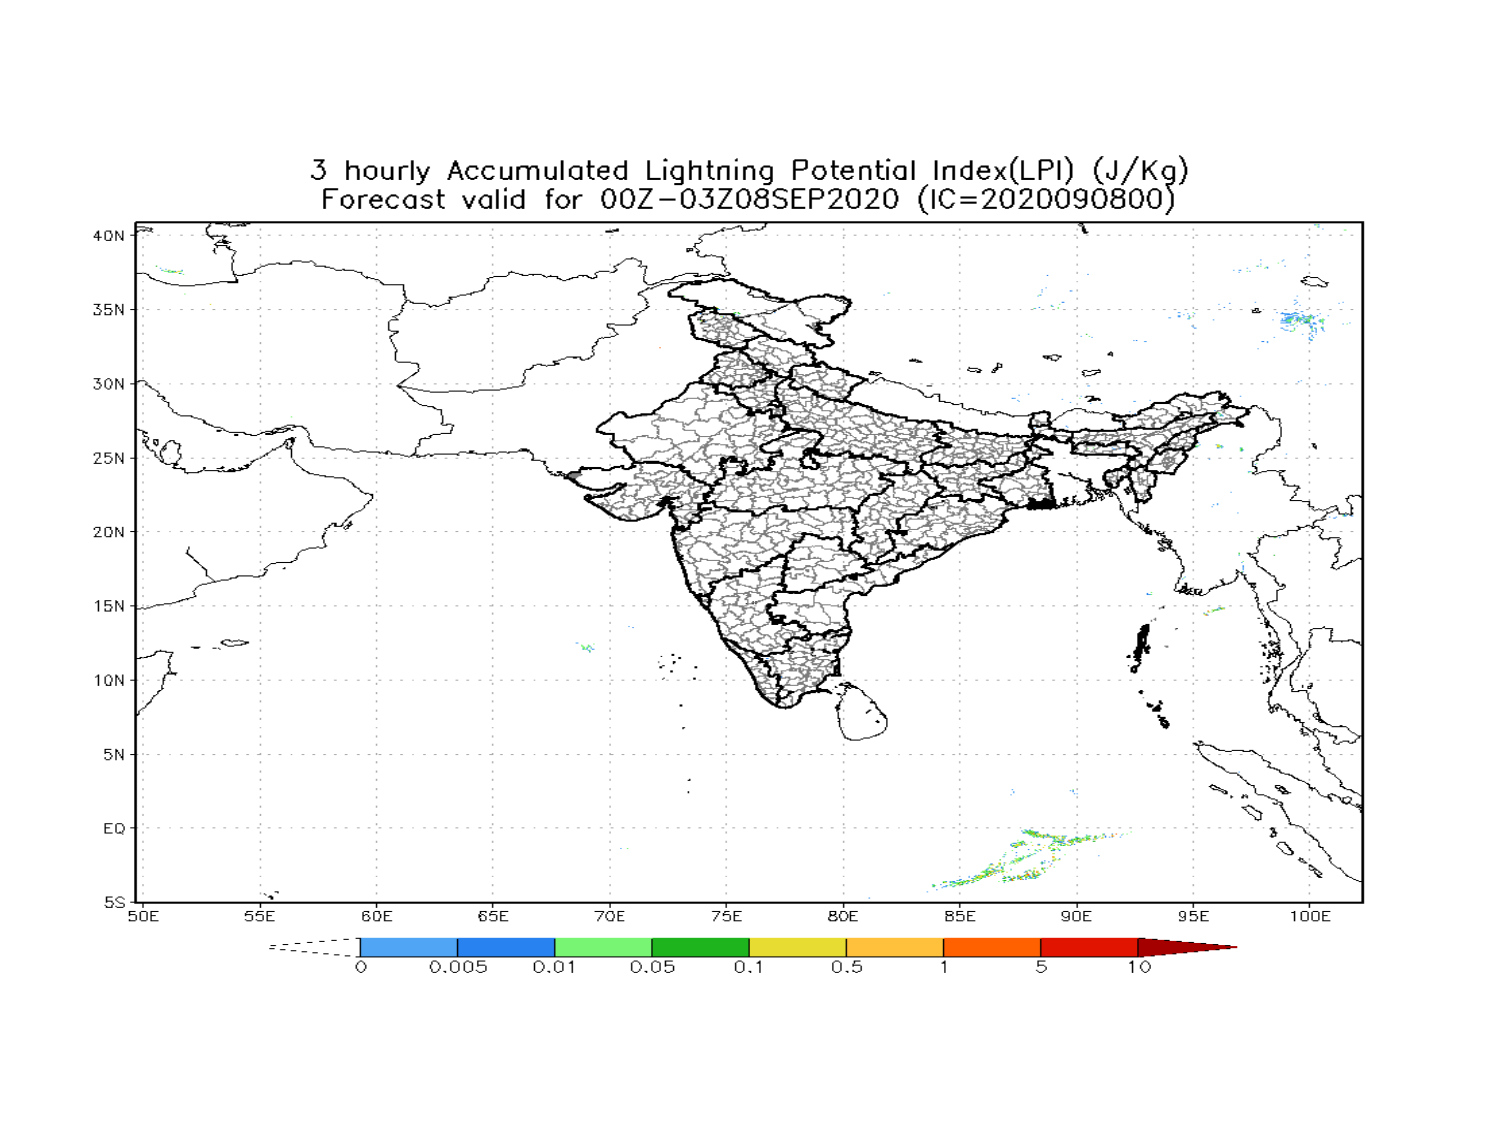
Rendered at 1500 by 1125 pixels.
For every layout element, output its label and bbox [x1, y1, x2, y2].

picture [74, 149, 1426, 976]
